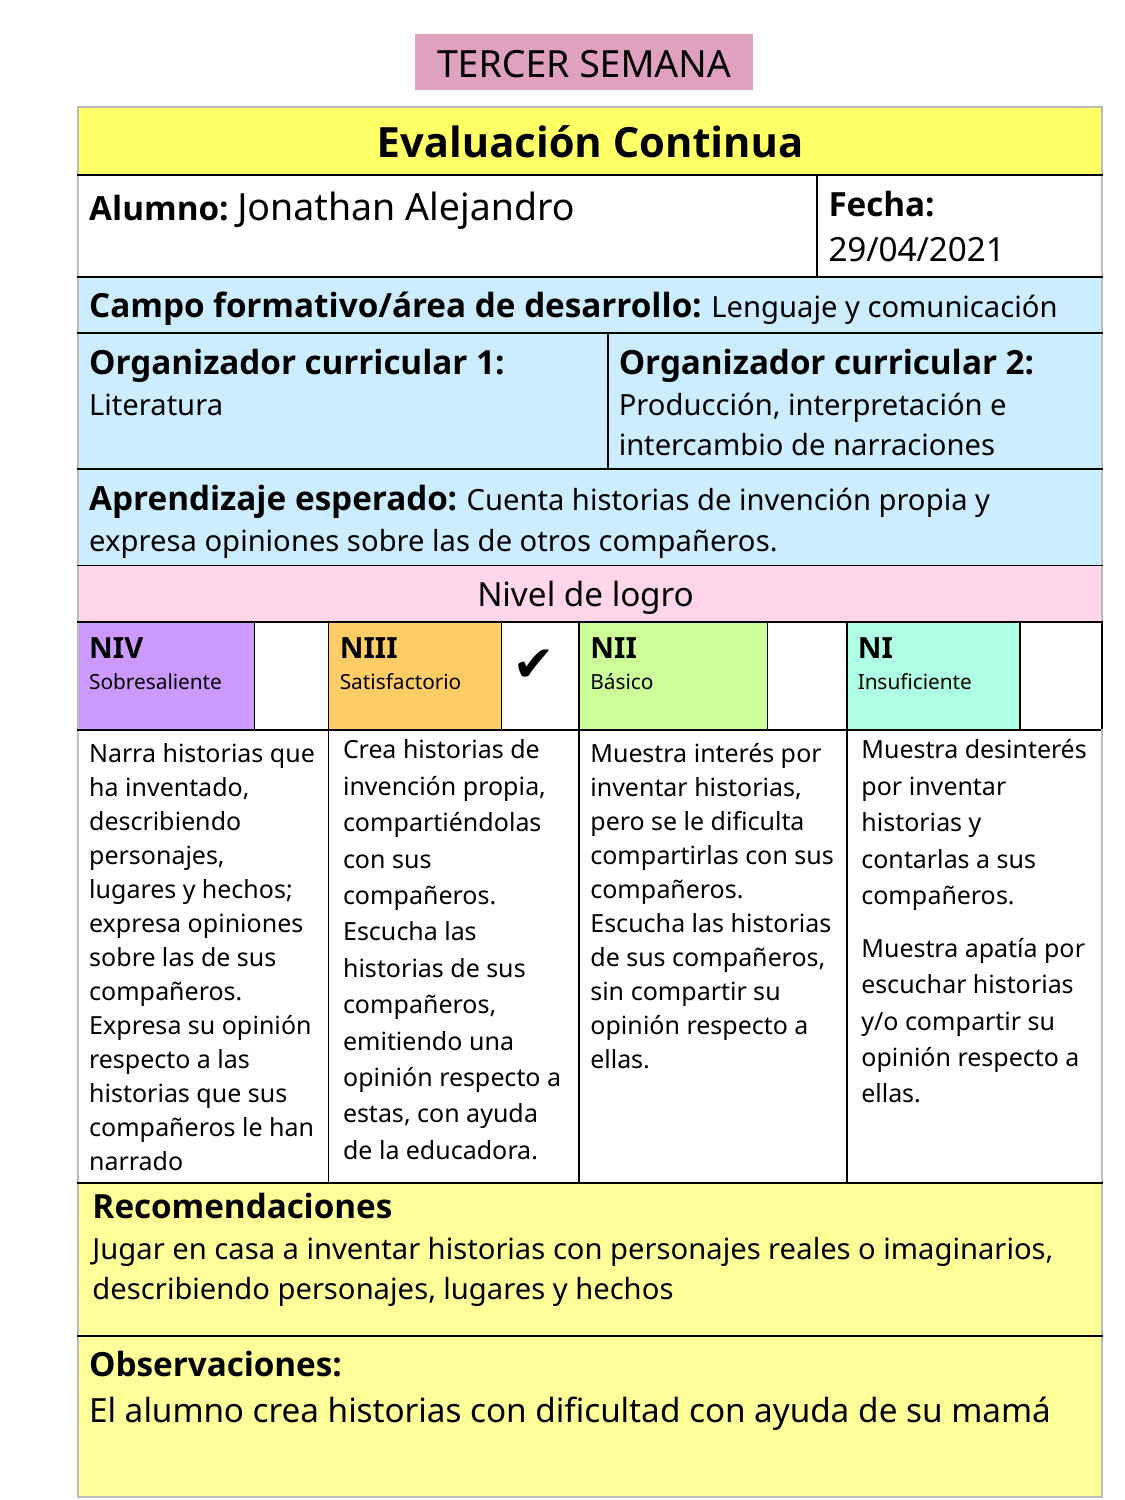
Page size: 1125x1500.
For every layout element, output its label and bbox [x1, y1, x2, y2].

table_cell [255, 623, 328, 729]
table_cell [580, 623, 767, 729]
table_cell [79, 278, 1101, 332]
table_cell [79, 1337, 1101, 1496]
table_cell [848, 731, 1101, 1182]
table_cell [79, 1184, 1101, 1335]
table_cell [1021, 623, 1101, 729]
table_cell [79, 566, 1101, 621]
table_cell [768, 623, 846, 729]
table_cell [580, 731, 846, 1182]
table_cell [329, 731, 578, 1182]
table_cell [79, 470, 1101, 565]
table_cell [79, 334, 607, 468]
table_cell [79, 176, 816, 276]
table_cell [609, 334, 1101, 468]
table_cell [329, 623, 501, 729]
table_cell [79, 623, 254, 729]
table_cell [848, 623, 1019, 729]
table_cell [502, 623, 578, 729]
table_cell [818, 176, 1101, 276]
table_cell [79, 731, 328, 1182]
table_header [79, 108, 1101, 174]
text_box [415, 34, 753, 90]
